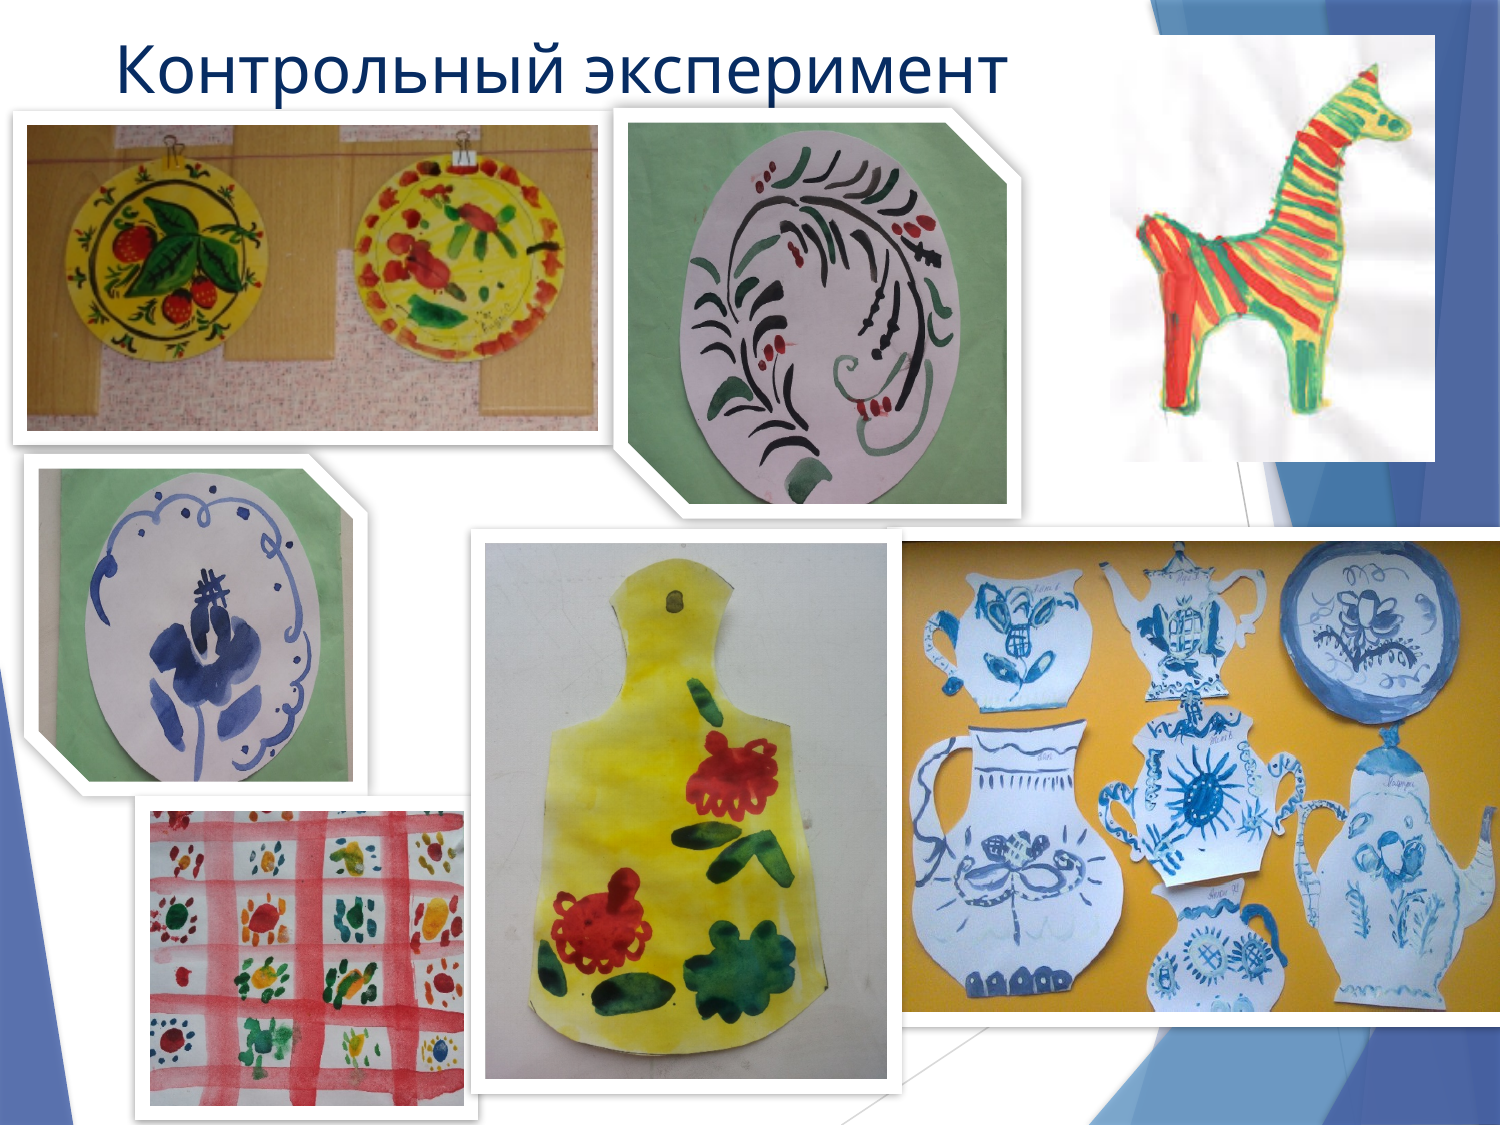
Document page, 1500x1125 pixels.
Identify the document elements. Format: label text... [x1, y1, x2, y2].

picture [26, 124, 599, 432]
picture [148, 540, 1500, 1107]
picture [1109, 35, 1435, 462]
picture [620, 114, 1015, 512]
title Контрольный эксперимент [99, 19, 1142, 143]
picture [30, 460, 361, 790]
